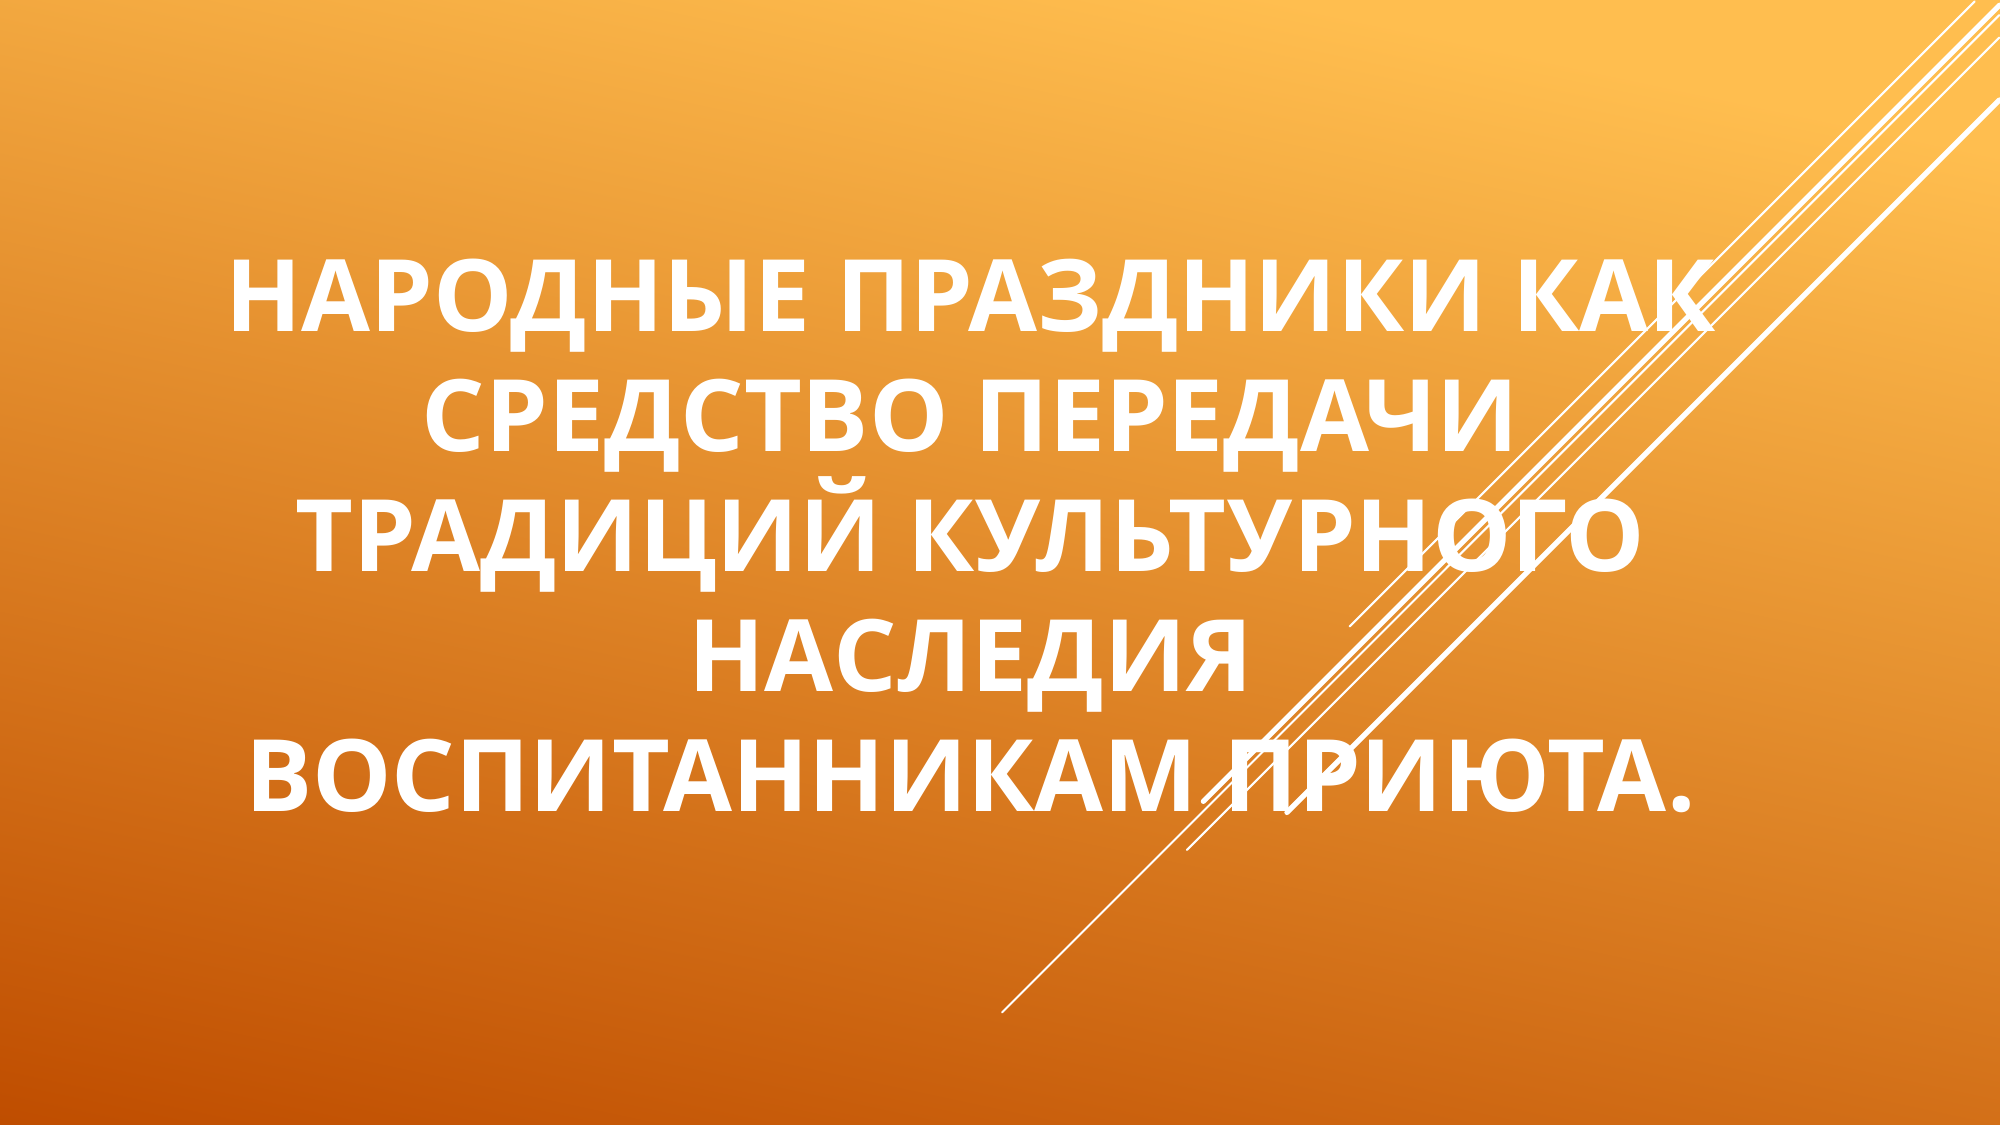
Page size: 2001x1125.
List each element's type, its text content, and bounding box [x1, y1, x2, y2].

title Народные праздники как средство передачи традиций культурного наследия воспитанникам приюта. [189, 186, 1752, 839]
